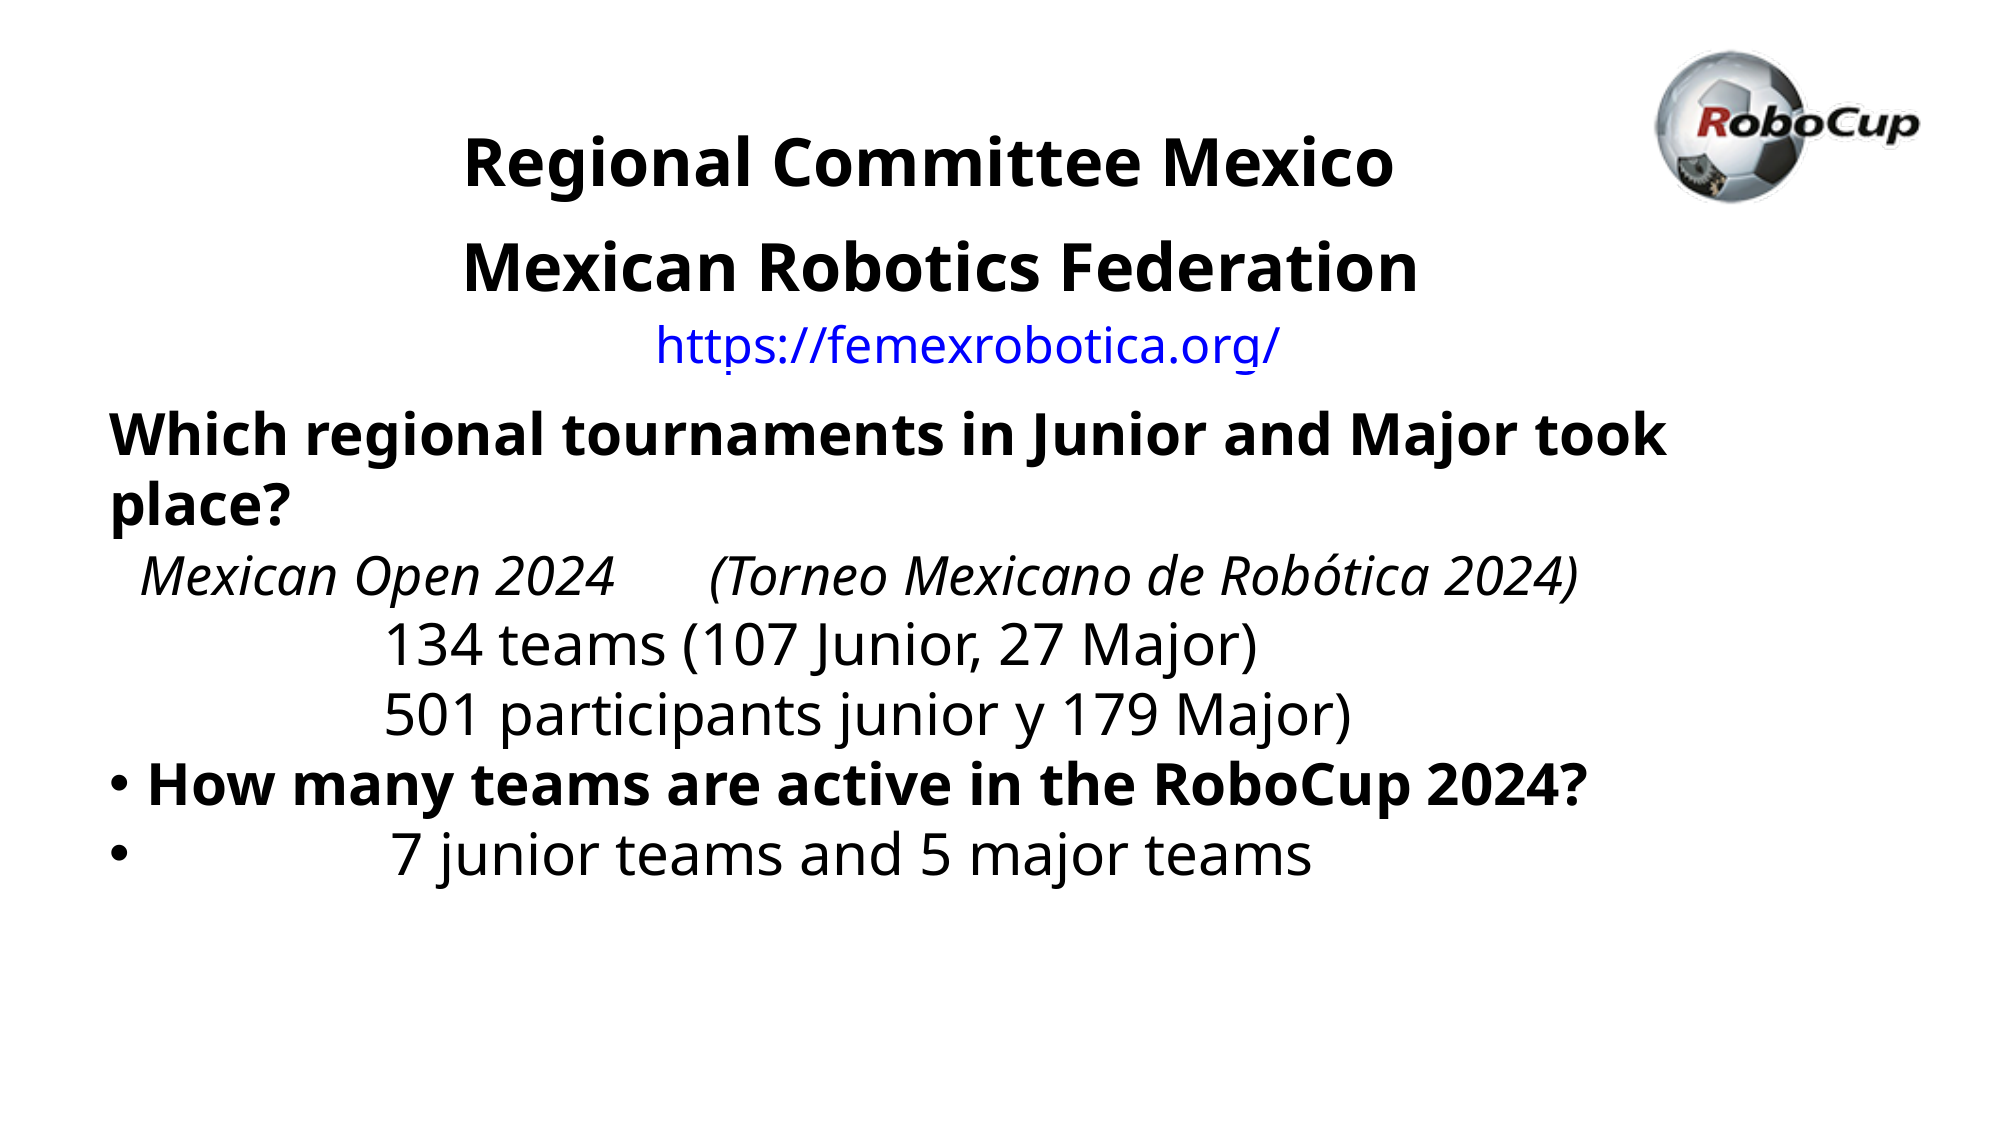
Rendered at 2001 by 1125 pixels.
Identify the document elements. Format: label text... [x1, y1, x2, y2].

text_box Which regional tournaments in Junior and Major took place? Mexican Open 2024 (Torneo Mexicano de Robótica 2024) 134 teams (107 Junior, 27 Major) 501 participants junior y 179 Major) How many teams are active in the RoboCup 2024? 7 junior teams and 5 major teams [94, 389, 1820, 1125]
text_box Regional Committee Mexico Mexican Robotics Federation [137, 106, 1863, 324]
picture [1647, 44, 1936, 210]
text_box https://femexrobotica.org/ [105, 236, 1831, 397]
